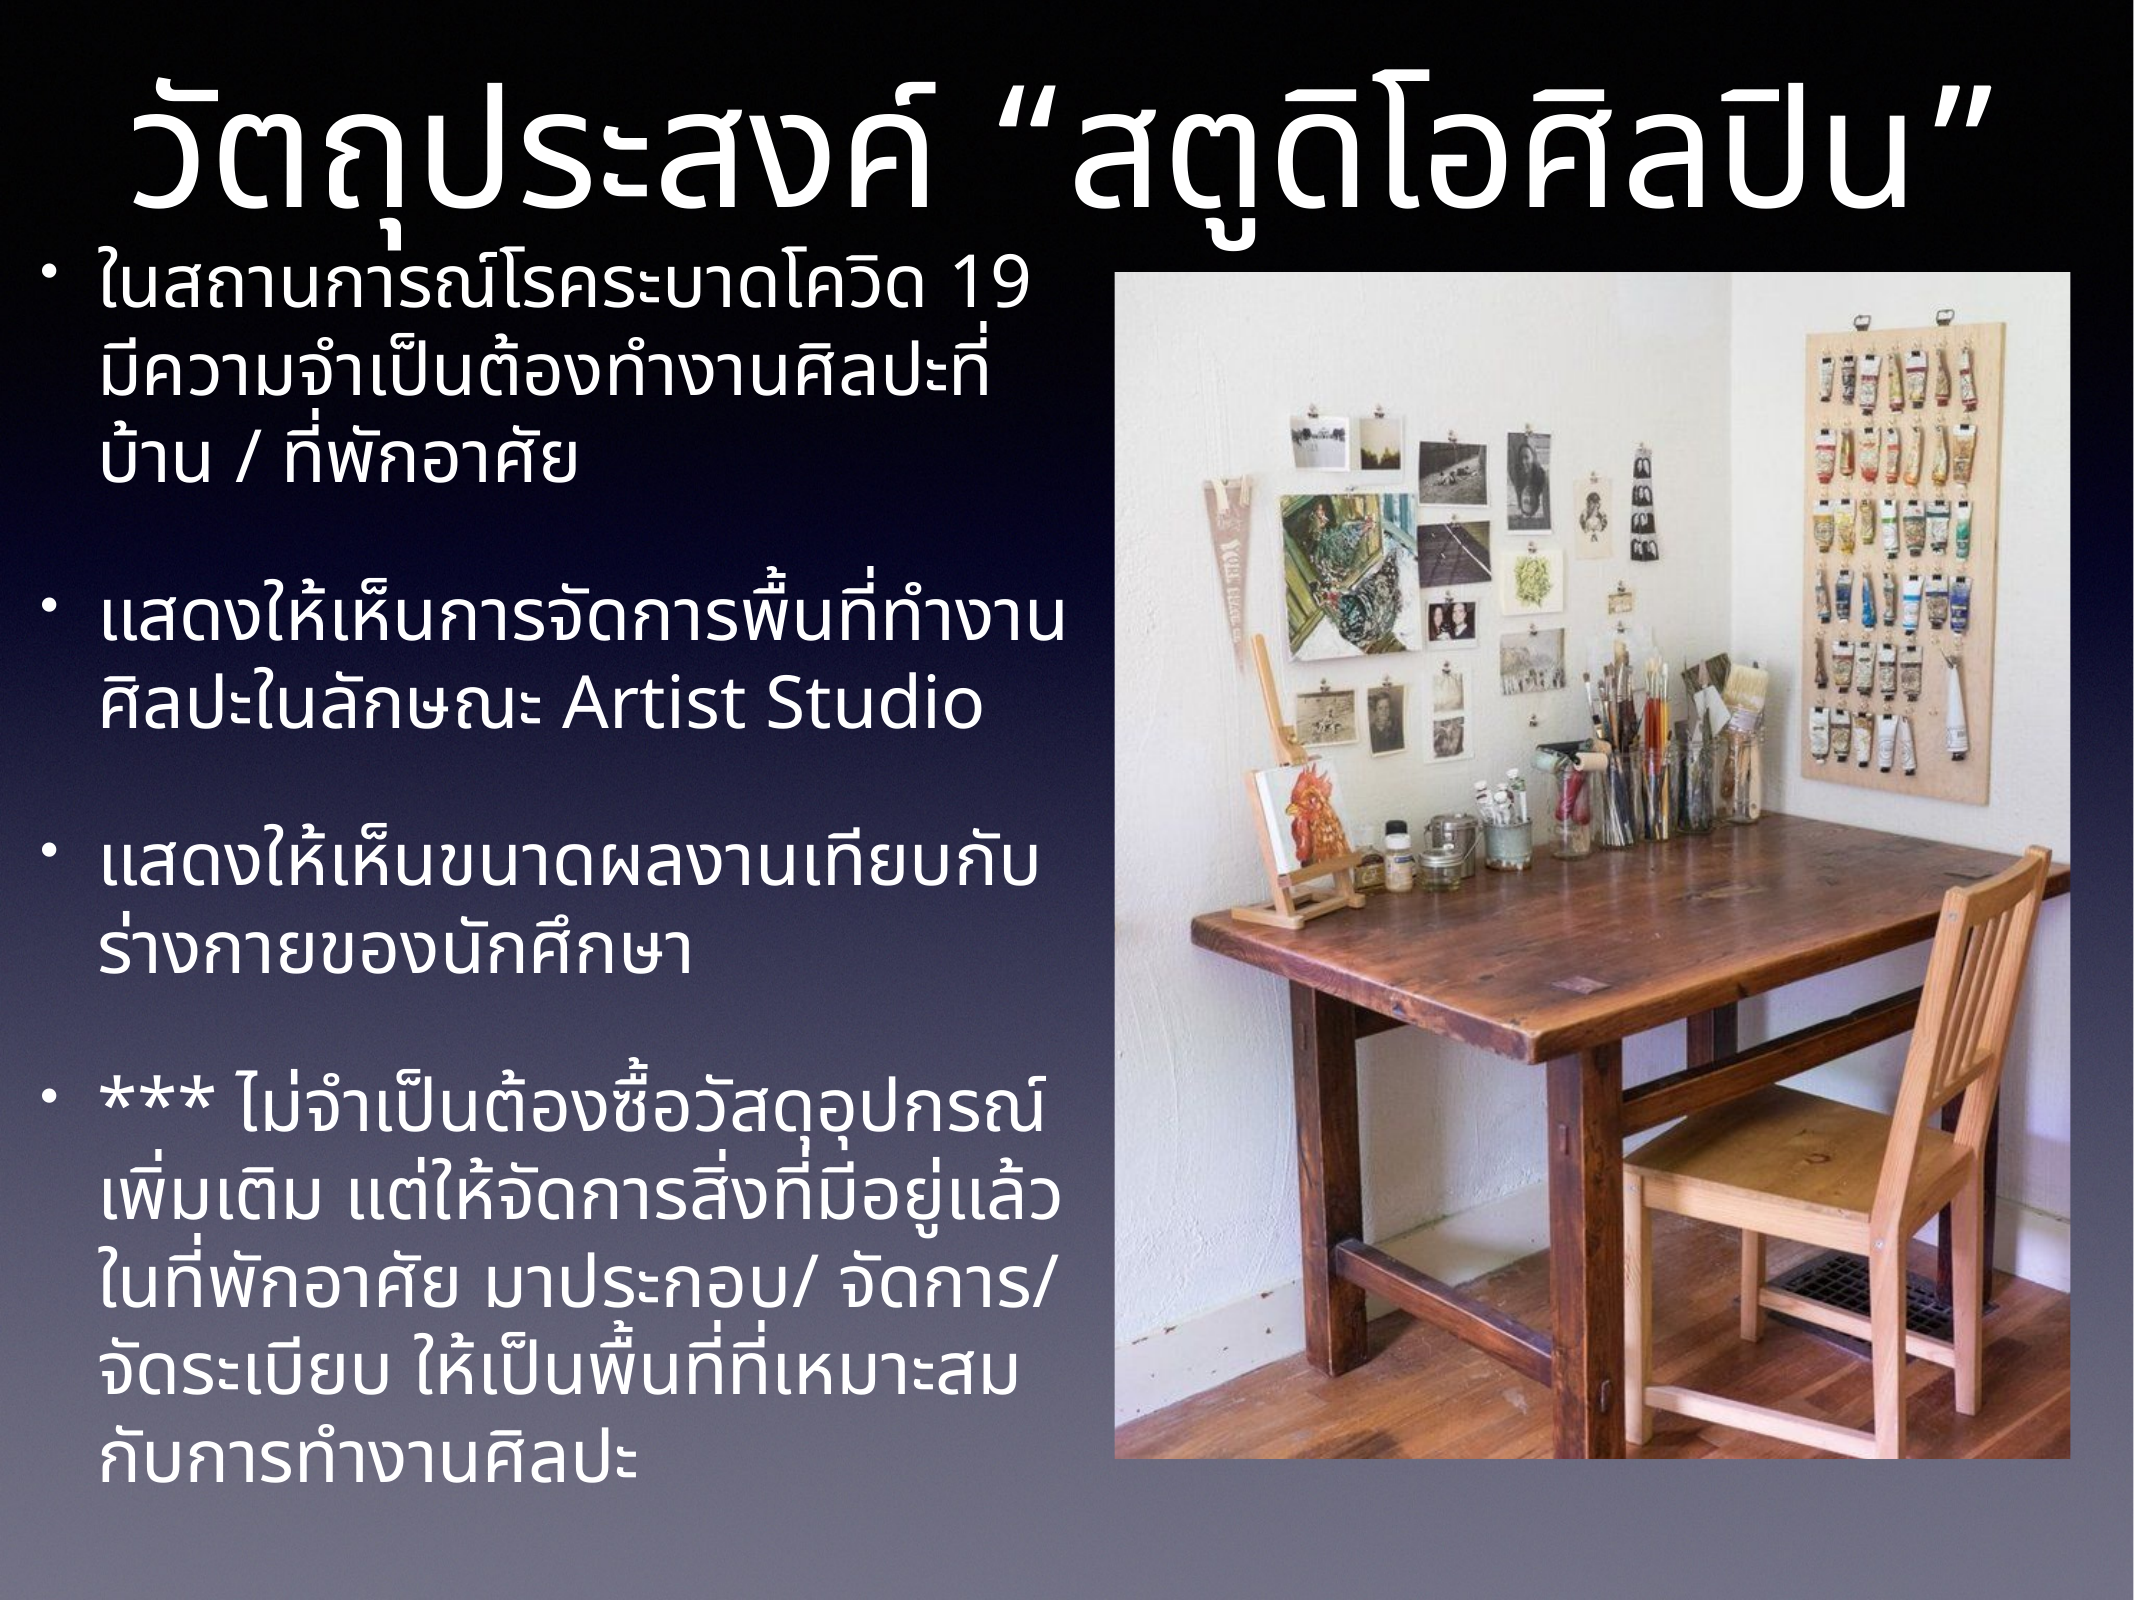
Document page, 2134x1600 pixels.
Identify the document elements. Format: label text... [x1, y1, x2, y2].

picture [0, 0, 2134, 1600]
title วัตถุประสงค์ “สตูดิโอศิลปิน” [10, 58, 2123, 225]
list ในสถานการณ์โรคระบาดโควิด 19 มีความจำเป็นต้องทำงานศิลปะที่บ้าน / ที่พักอาศัย แสดงให้เห็นการจัดการพื้นที่ทำงานศิลปะในลักษณะ Artist Studio แสดงให้เห็นขนาดผลงานเทียบกับร่างกายของนักศึกษา *** ไม่จำเป็นต้องซื้อวัสดุอุปกรณ์เพิ่มเติม แต่ให้จัดการสิ่งที่มีอยู่แล้วในที่พักอาศัย มาประกอบ/ จัดการ/ จัดระเบียบ ให้เป็นพื้นที่ที่เหมาะสมกับการทำงานศิลปะ [31, 160, 1085, 1571]
